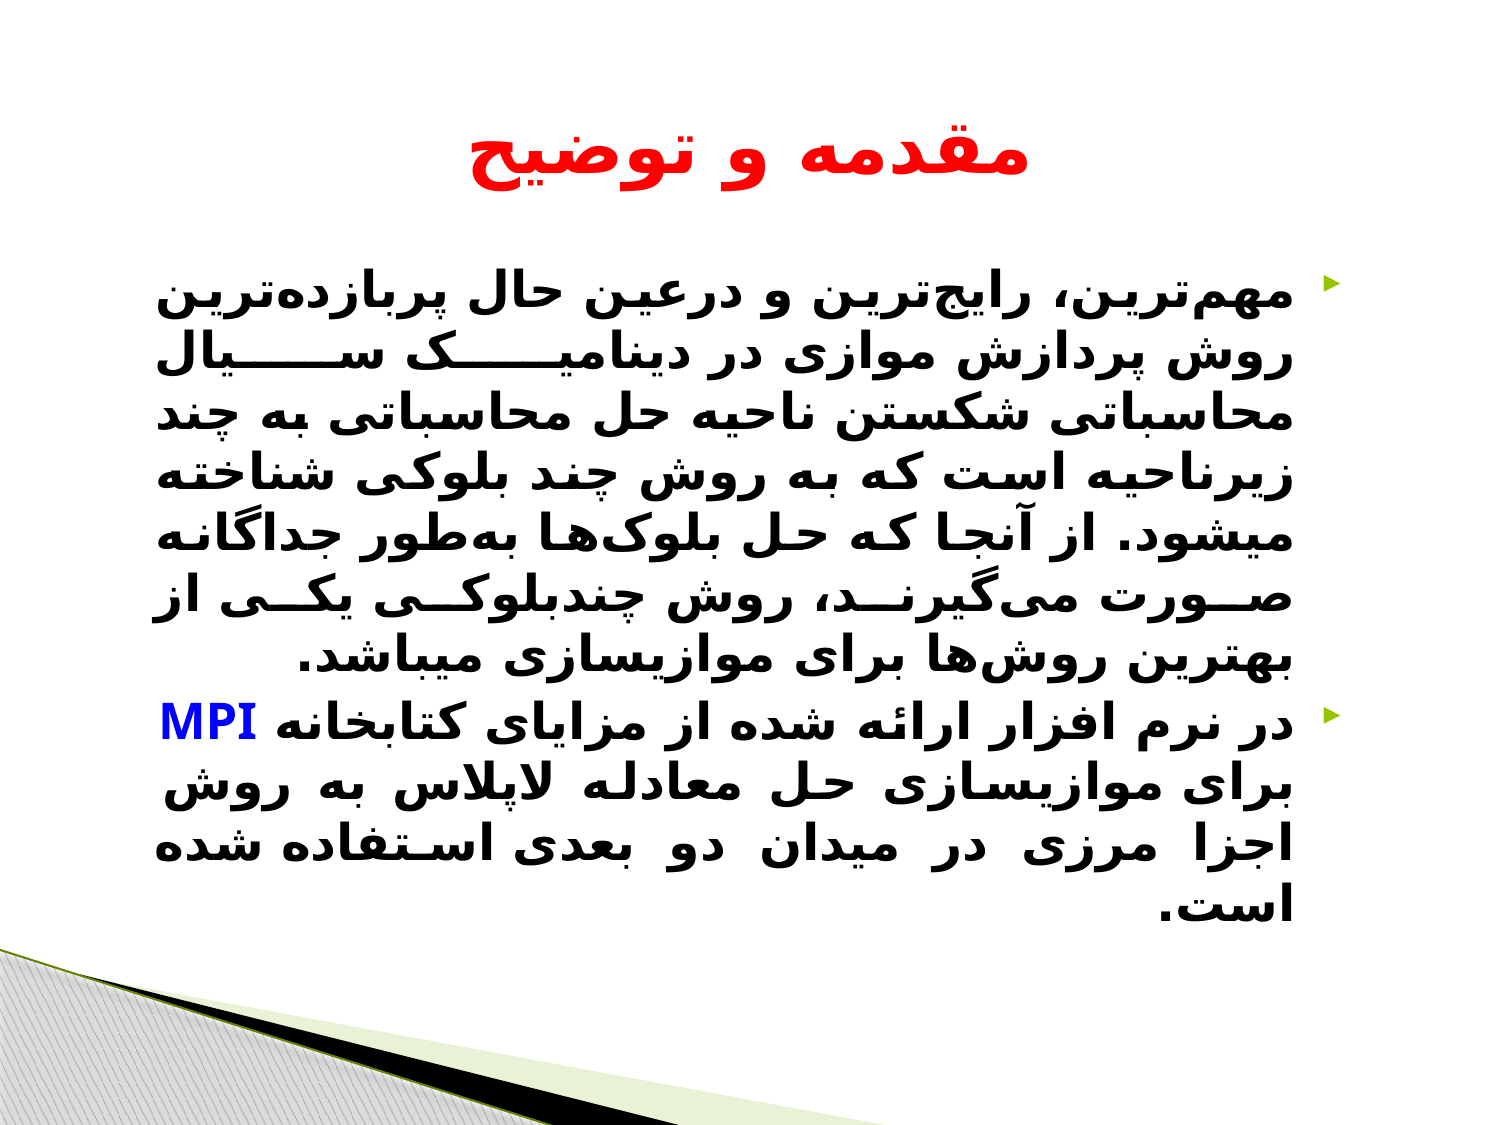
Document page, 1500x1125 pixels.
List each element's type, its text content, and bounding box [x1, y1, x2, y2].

title مقدمه و توضیح [140, 50, 1360, 238]
list مهم‌ترین، رایج‌ترین و درعین حال پربازده‌ترین روش پردازش موازی در دینامیک سیال محاسباتی شکستن ناحیه حل محاسباتی به چند زیرناحیه است که به روش چند بلوکی شناخته می­شود. از آنجا که حل بلوک‌ها به‌طور جداگانه صورت می‌گیرند، روش چندبلوکی یکی از بهترین روش‌ها برای موازی­سازی می­باشد. در نرم افزار ارائه شده از مزایای کتابخانه MPI برای موازی­سازی حل معادله لاپلاس به روش اجزا مرزی در میدان دو بعدی استفاده شده است. [140, 249, 1360, 950]
